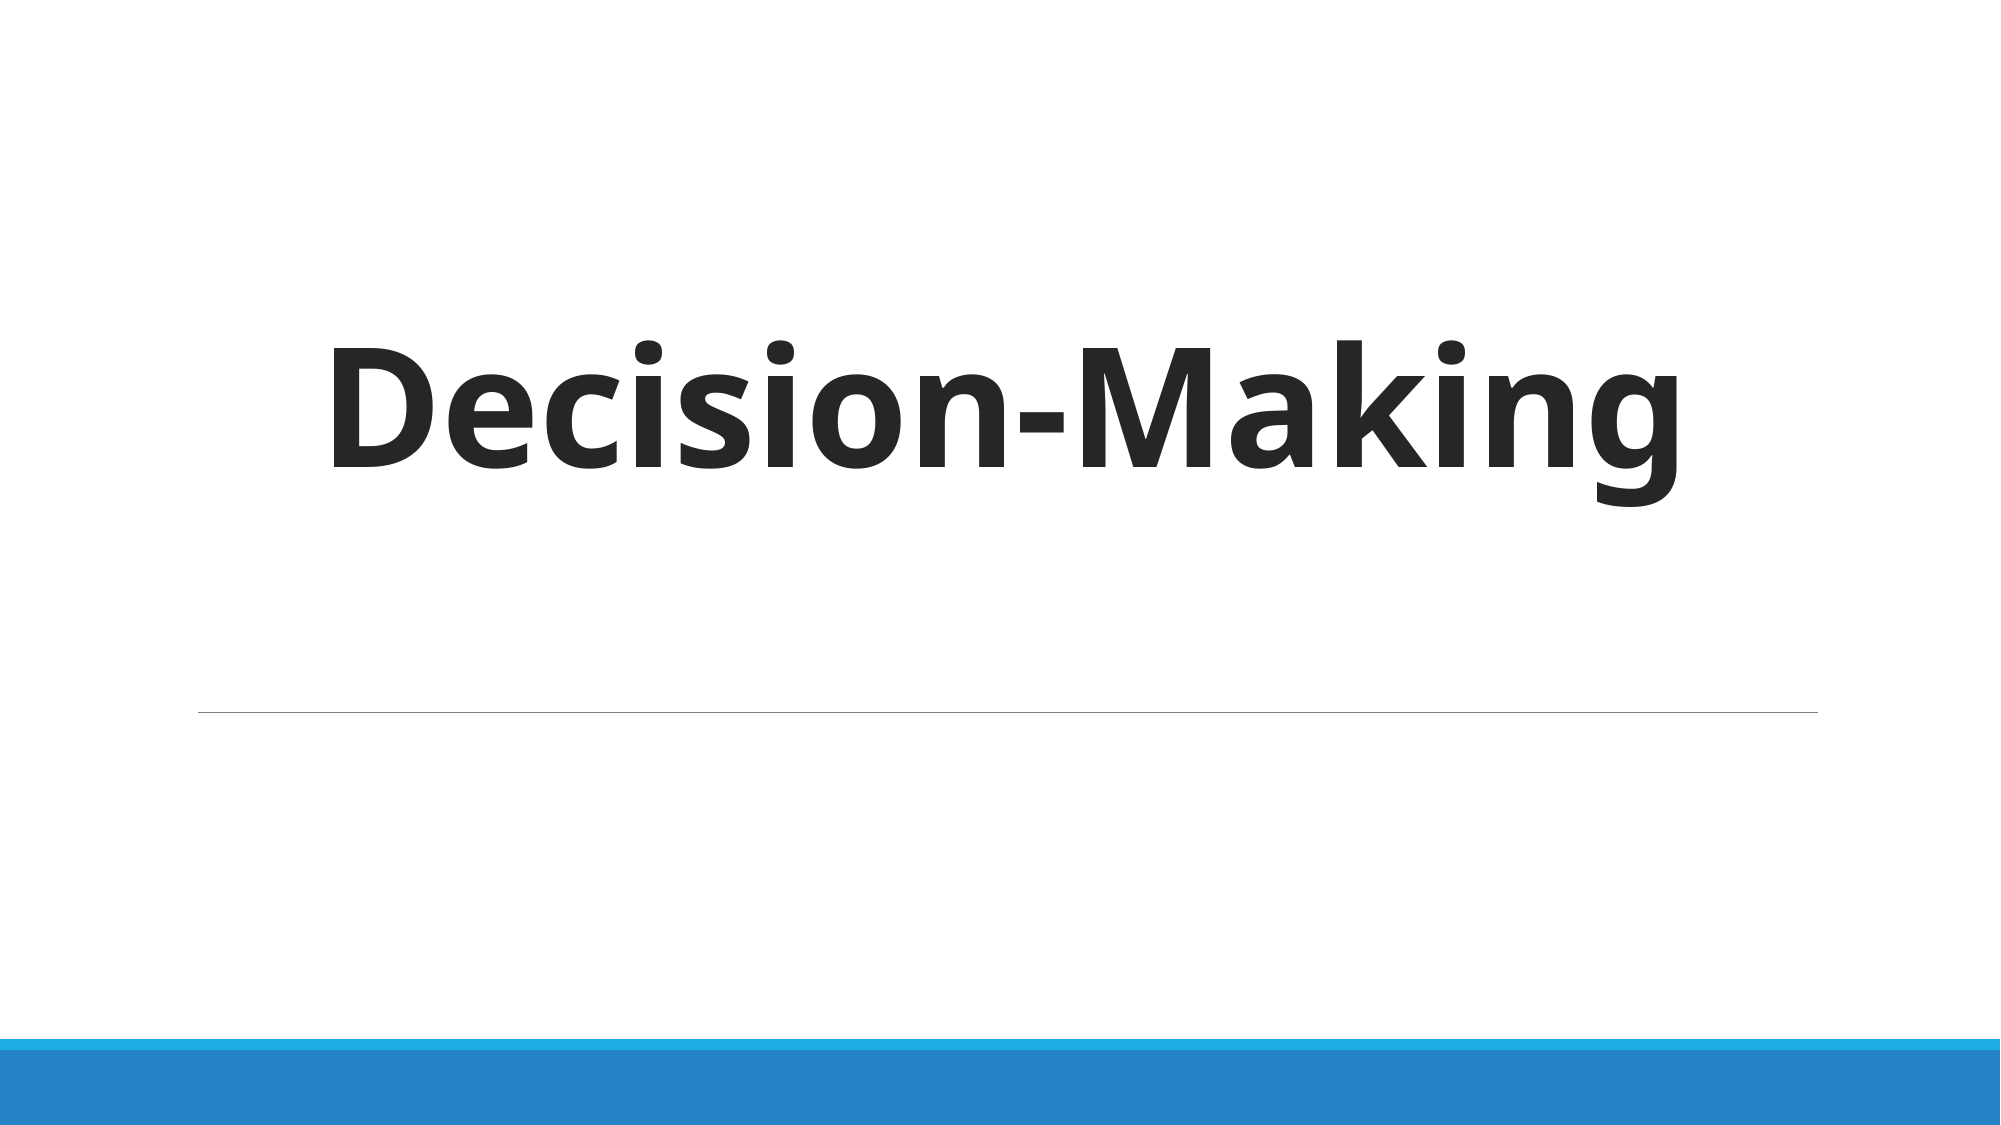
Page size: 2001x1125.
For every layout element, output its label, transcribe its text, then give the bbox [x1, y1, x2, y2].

title Decision-Making [180, 124, 1830, 710]
